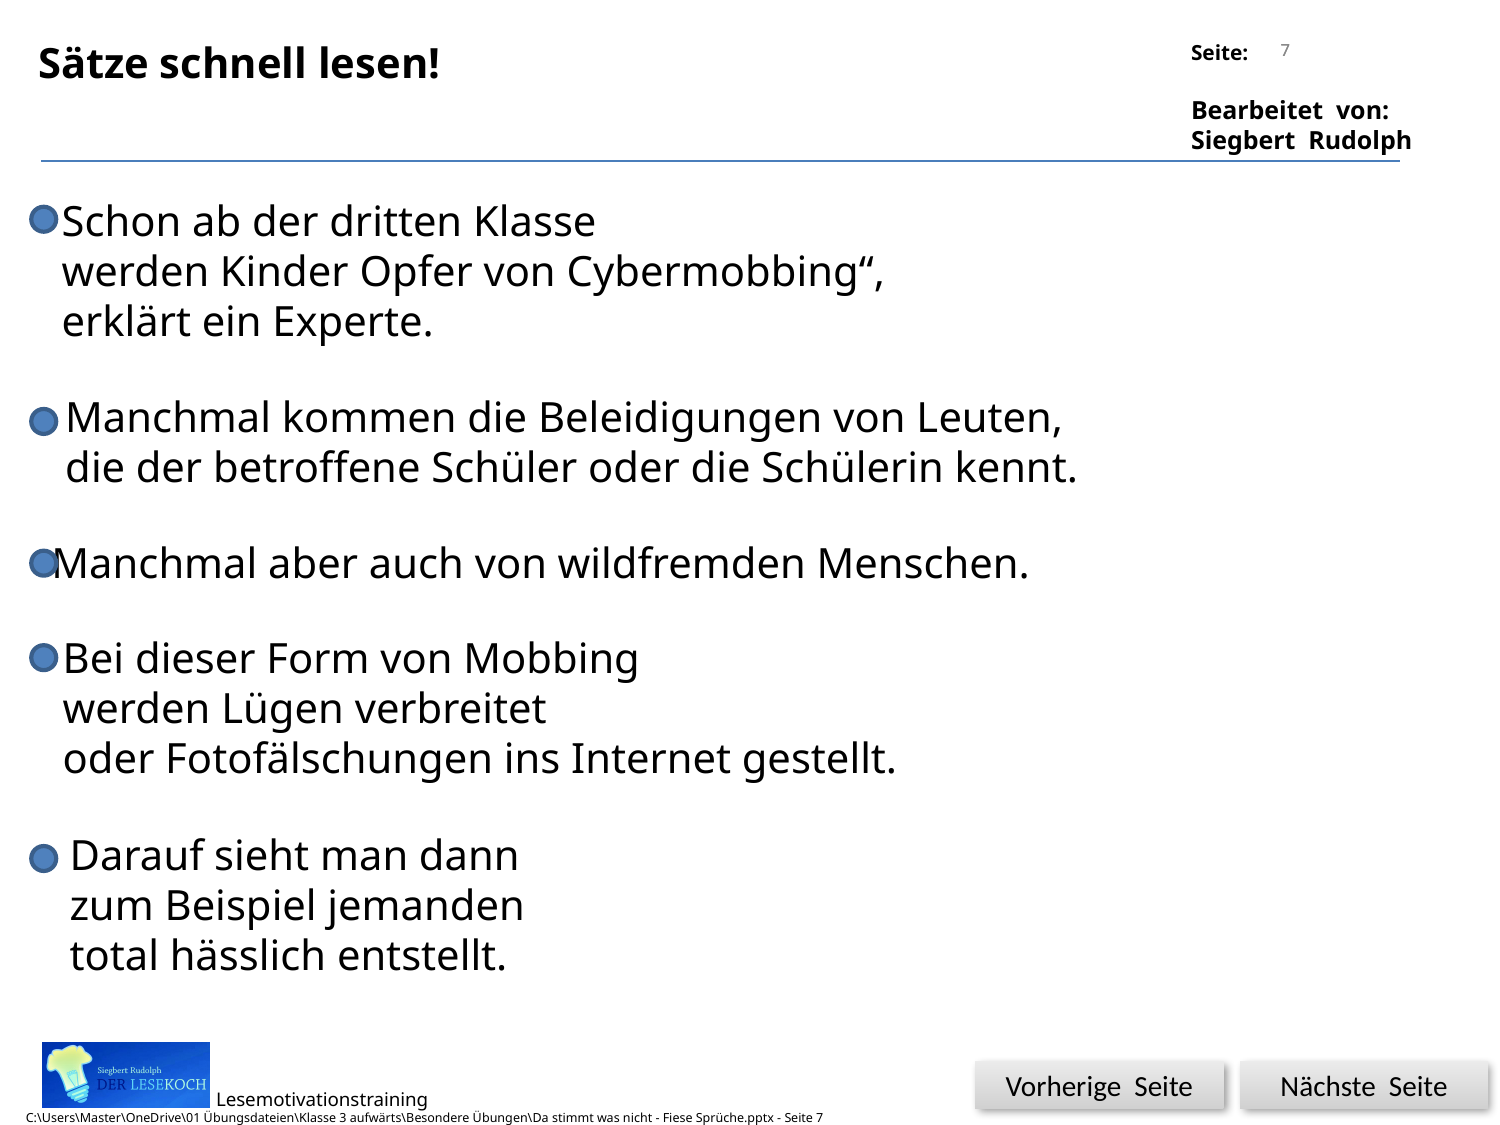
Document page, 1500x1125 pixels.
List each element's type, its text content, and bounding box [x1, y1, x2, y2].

text_box Schon ab der dritten Klasse werden Kinder Opfer von Cybermobbing“, erklärt ein Experte. [46, 187, 911, 353]
text_box [29, 843, 59, 874]
slide_number 7 [955, 21, 1306, 82]
text_box C:\Users\Master\OneDrive\01 Übungsdateien\Klasse 3 aufwärts\Besondere Übungen\Da stimmt was nicht - Fiese Sprüche.pptx - Seite 7 [11, 1102, 838, 1125]
text_box Vorherige Seite [974, 1061, 1224, 1109]
text_box Darauf sieht man dann zum Beispiel jemanden total hässlich entstellt. [54, 821, 551, 986]
text_box [29, 548, 59, 578]
text_box [29, 406, 59, 437]
text_box [29, 204, 59, 234]
picture [42, 1042, 210, 1102]
text_box Manchmal kommen die Beleidigungen von Leuten, die der betroffene Schüler oder die Schülerin kennt. [50, 383, 1093, 499]
text_box Manchmal aber auch von wildfremden Menschen. [36, 529, 1045, 595]
text_box Bei dieser Form von Mobbing werden Lügen verbreitet oder Fotofälschungen ins Internet gestellt. [47, 624, 913, 790]
text_box Nächste Seite [1239, 1061, 1489, 1109]
text_box [29, 643, 59, 673]
text_box Sätze schnell lesen! [23, 29, 456, 155]
